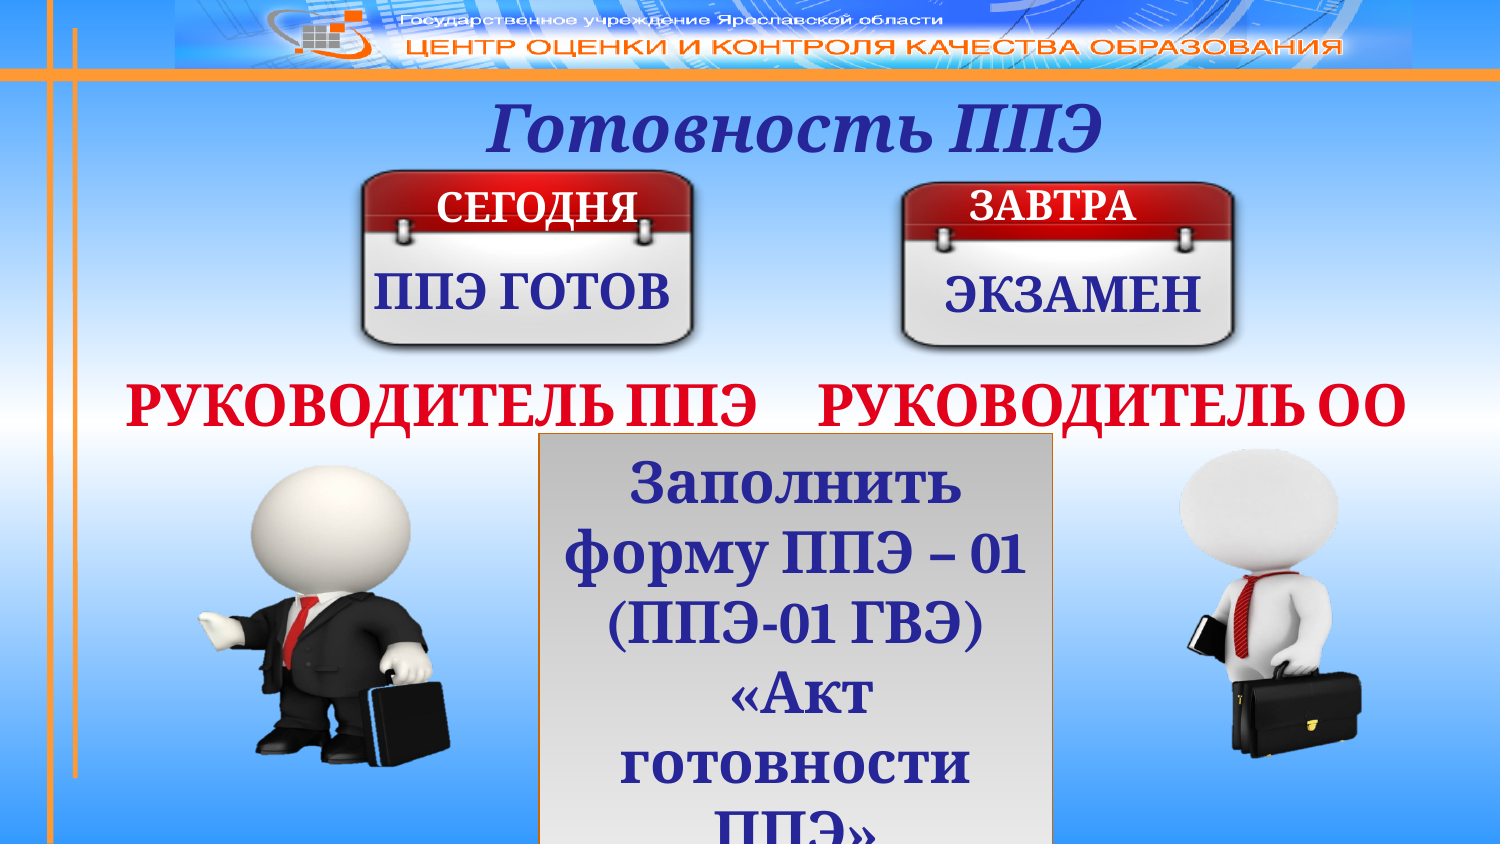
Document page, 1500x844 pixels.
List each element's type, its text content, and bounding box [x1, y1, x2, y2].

picture [174, 0, 1413, 68]
text_box РУКОВОДИТЕЛЬ ОО [808, 363, 1469, 442]
picture [1104, 439, 1429, 784]
text_box Заполнить форму ППЭ – 01 (ППЭ-01 ГВЭ) «Акт готовности ППЭ» [538, 433, 1053, 844]
text_box Готовность ППЭ [113, 90, 1477, 162]
picture [867, 164, 1270, 364]
text_box РУКОВОДИТЕЛЬ ППЭ [117, 363, 803, 442]
picture [327, 152, 729, 364]
picture [147, 456, 491, 786]
